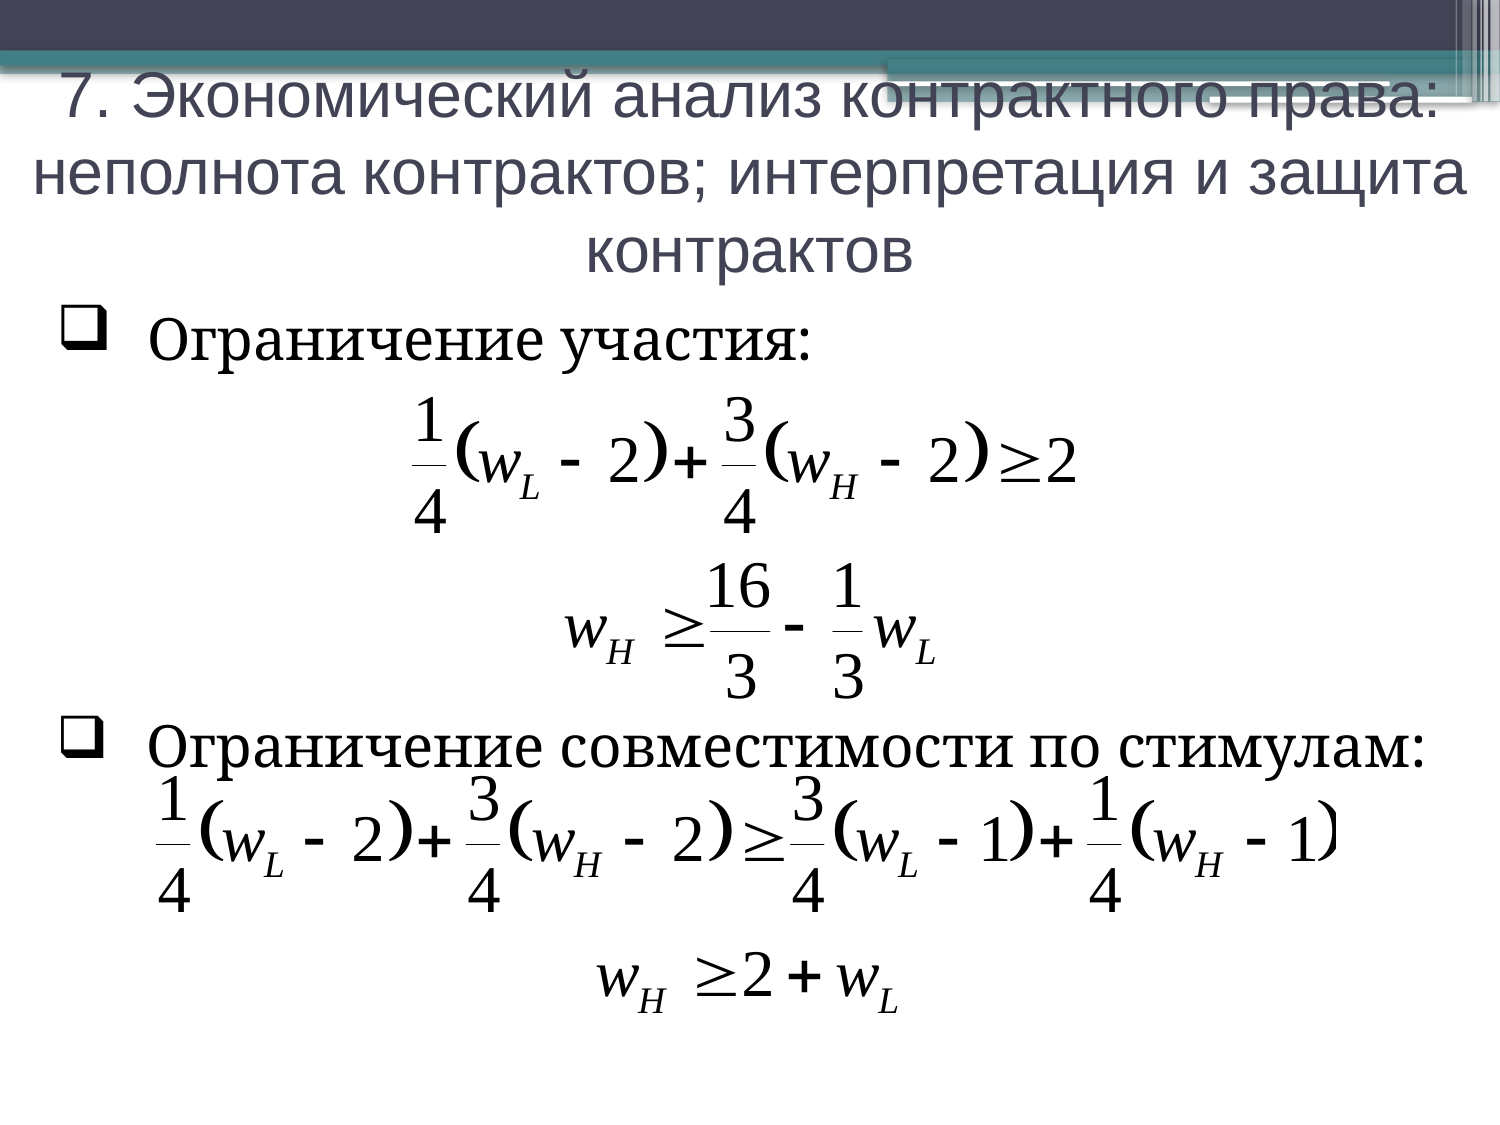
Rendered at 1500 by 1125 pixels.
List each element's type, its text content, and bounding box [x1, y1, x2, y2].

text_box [590, 940, 904, 1018]
text_box 7. Экономический анализ контрактного права: неполнота контрактов; интерпретация и защита контрактов [0, 70, 1500, 268]
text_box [152, 763, 1336, 918]
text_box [559, 549, 941, 705]
list Ограничение участия: Ограничение совместимости по стимулам: [40, 290, 1460, 1071]
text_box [408, 384, 1082, 540]
